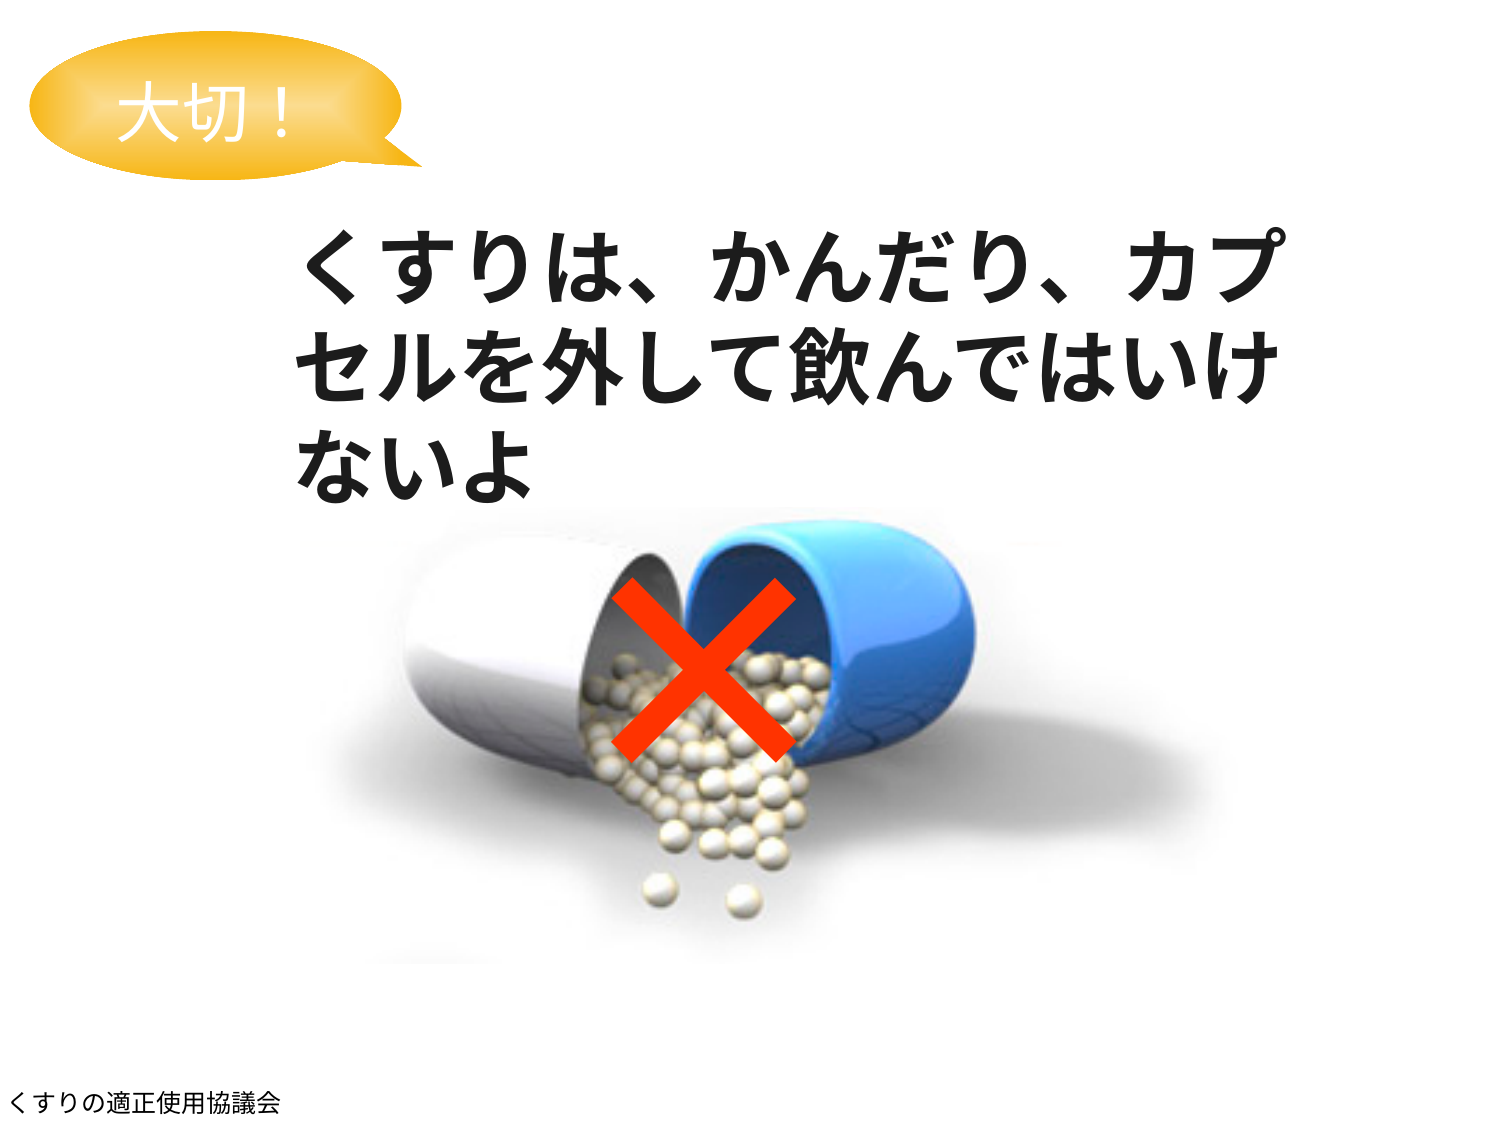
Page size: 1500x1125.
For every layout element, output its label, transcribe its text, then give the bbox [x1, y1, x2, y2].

text_box くすりの適正使用協議会 [0, 1079, 297, 1125]
text_box × [454, 385, 955, 506]
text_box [299, 507, 1238, 965]
text_box くすりは、かんだり、カプセルを外して飲んではいけないよ [277, 208, 1353, 523]
text_box 大切！ [29, 30, 423, 181]
